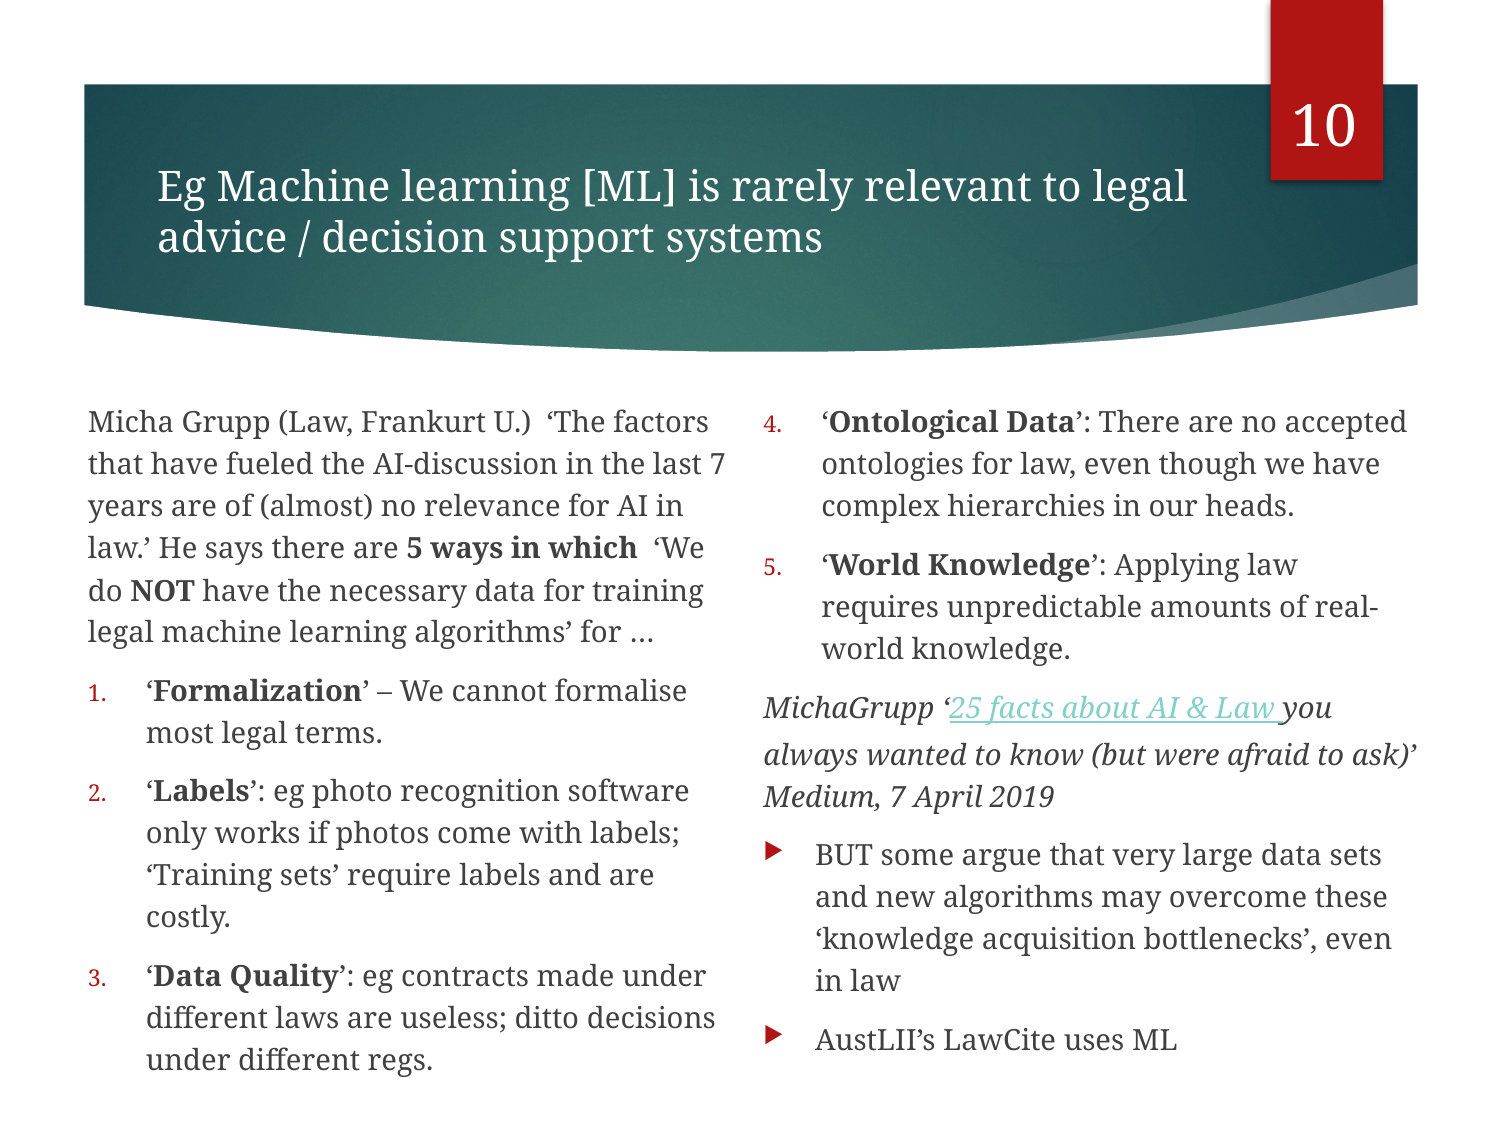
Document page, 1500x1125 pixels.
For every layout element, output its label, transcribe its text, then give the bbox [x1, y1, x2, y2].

title Eg Machine learning [ML] is rarely relevant to legal advice / decision support systems [142, 152, 1273, 269]
slide_number 10 [1259, 48, 1390, 175]
list Micha Grupp (Law, Frankurt U.) ‘The factors that have fueled the AI-discussion in the last 7 years are of (almost) no relevance for AI in law.’ He says there are 5 ways in which ‘We do NOT have the necessary data for training legal machine learning algorithms’ for … ‘Formalization’ – We cannot formalise most legal terms. ‘Labels’: eg photo recognition software only works if photos come with labels; ‘Training sets’ require labels and are costly. ‘Data Quality’: eg contracts made under different laws are useless; ditto decisions under different regs. ‘Ontological Data’: There are no accepted ontologies for law, even though we have complex hierarchies in our heads. ‘World Knowledge’: Applying law requires unpredictable amounts of real-world knowledge. MichaGrupp ‘25 facts about AI & Law you always wanted to know (but were afraid to ask)’ Medium, 7 April 2019 BUT some argue that very large data sets and new algorithms may overcome these ‘knowledge acquisition bottlenecks’, even in law AustLII’s LawCite uses ML [72, 389, 1436, 1093]
